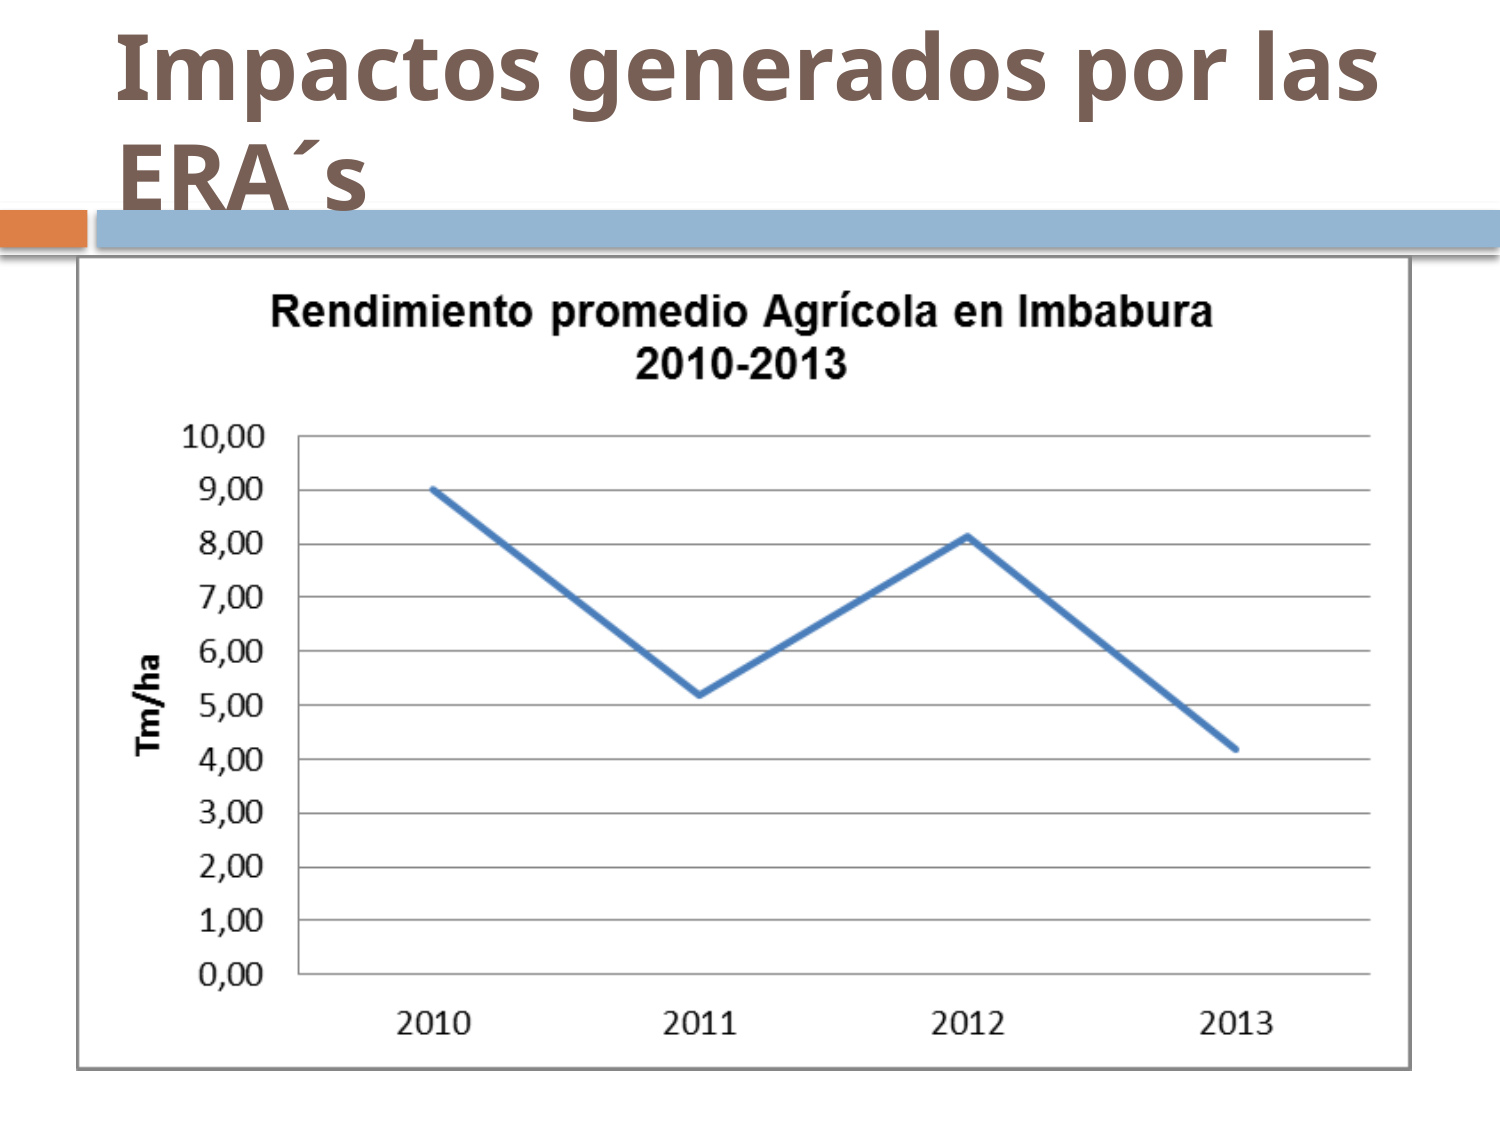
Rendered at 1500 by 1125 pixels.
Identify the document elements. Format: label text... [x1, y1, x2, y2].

title Impactos generados por las ERA´s [100, 37, 1438, 200]
picture [76, 254, 1412, 1071]
